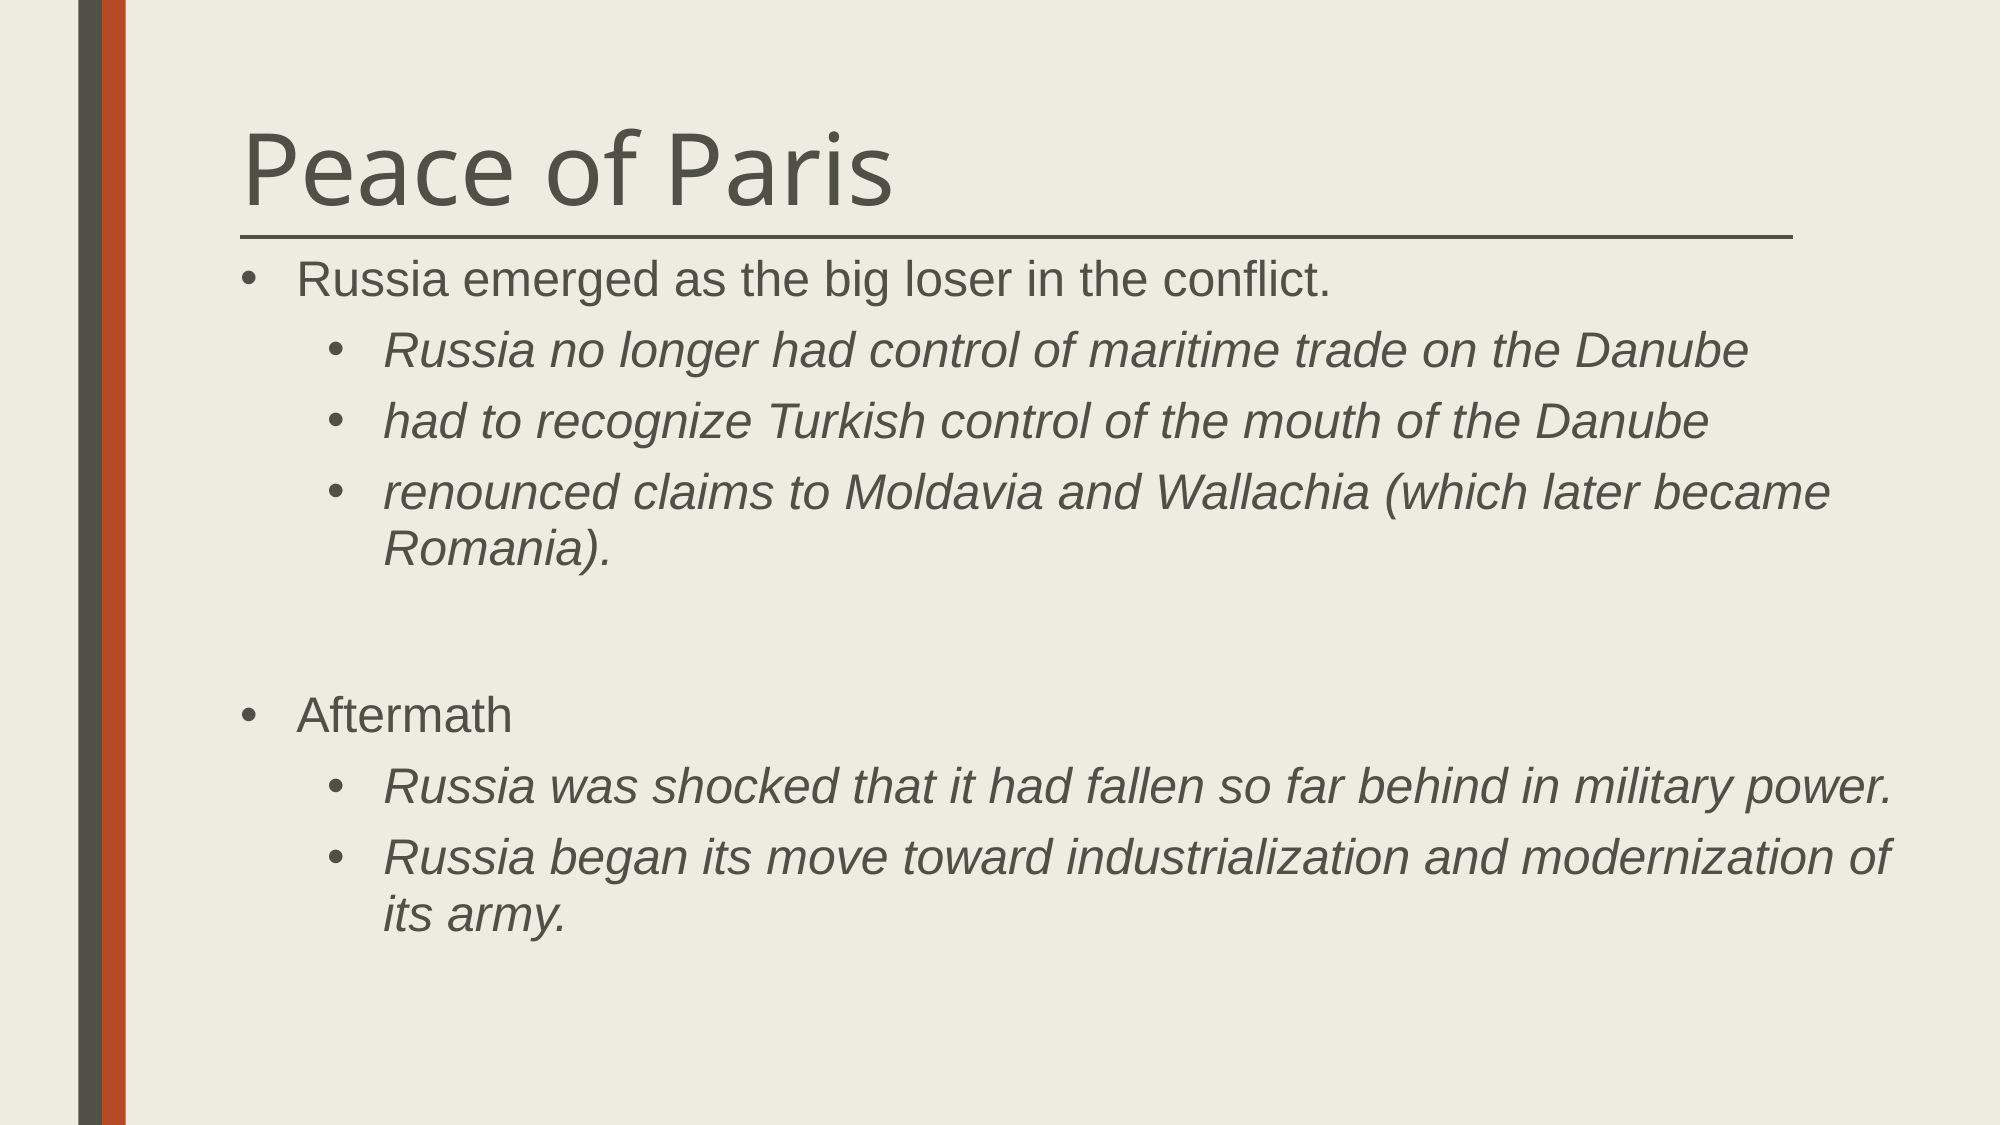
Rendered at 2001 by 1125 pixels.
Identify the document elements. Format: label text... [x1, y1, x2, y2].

title Peace of Paris [225, 112, 1800, 231]
list Russia emerged as the big loser in the conflict. Russia no longer had control of maritime trade on the Danube had to recognize Turkish control of the mouth of the Danube renounced claims to Moldavia and Wallachia (which later became Romania). Aftermath Russia was shocked that it had fallen so far behind in military power. Russia began its move toward industrialization and modernization of its army. [225, 243, 1963, 1035]
